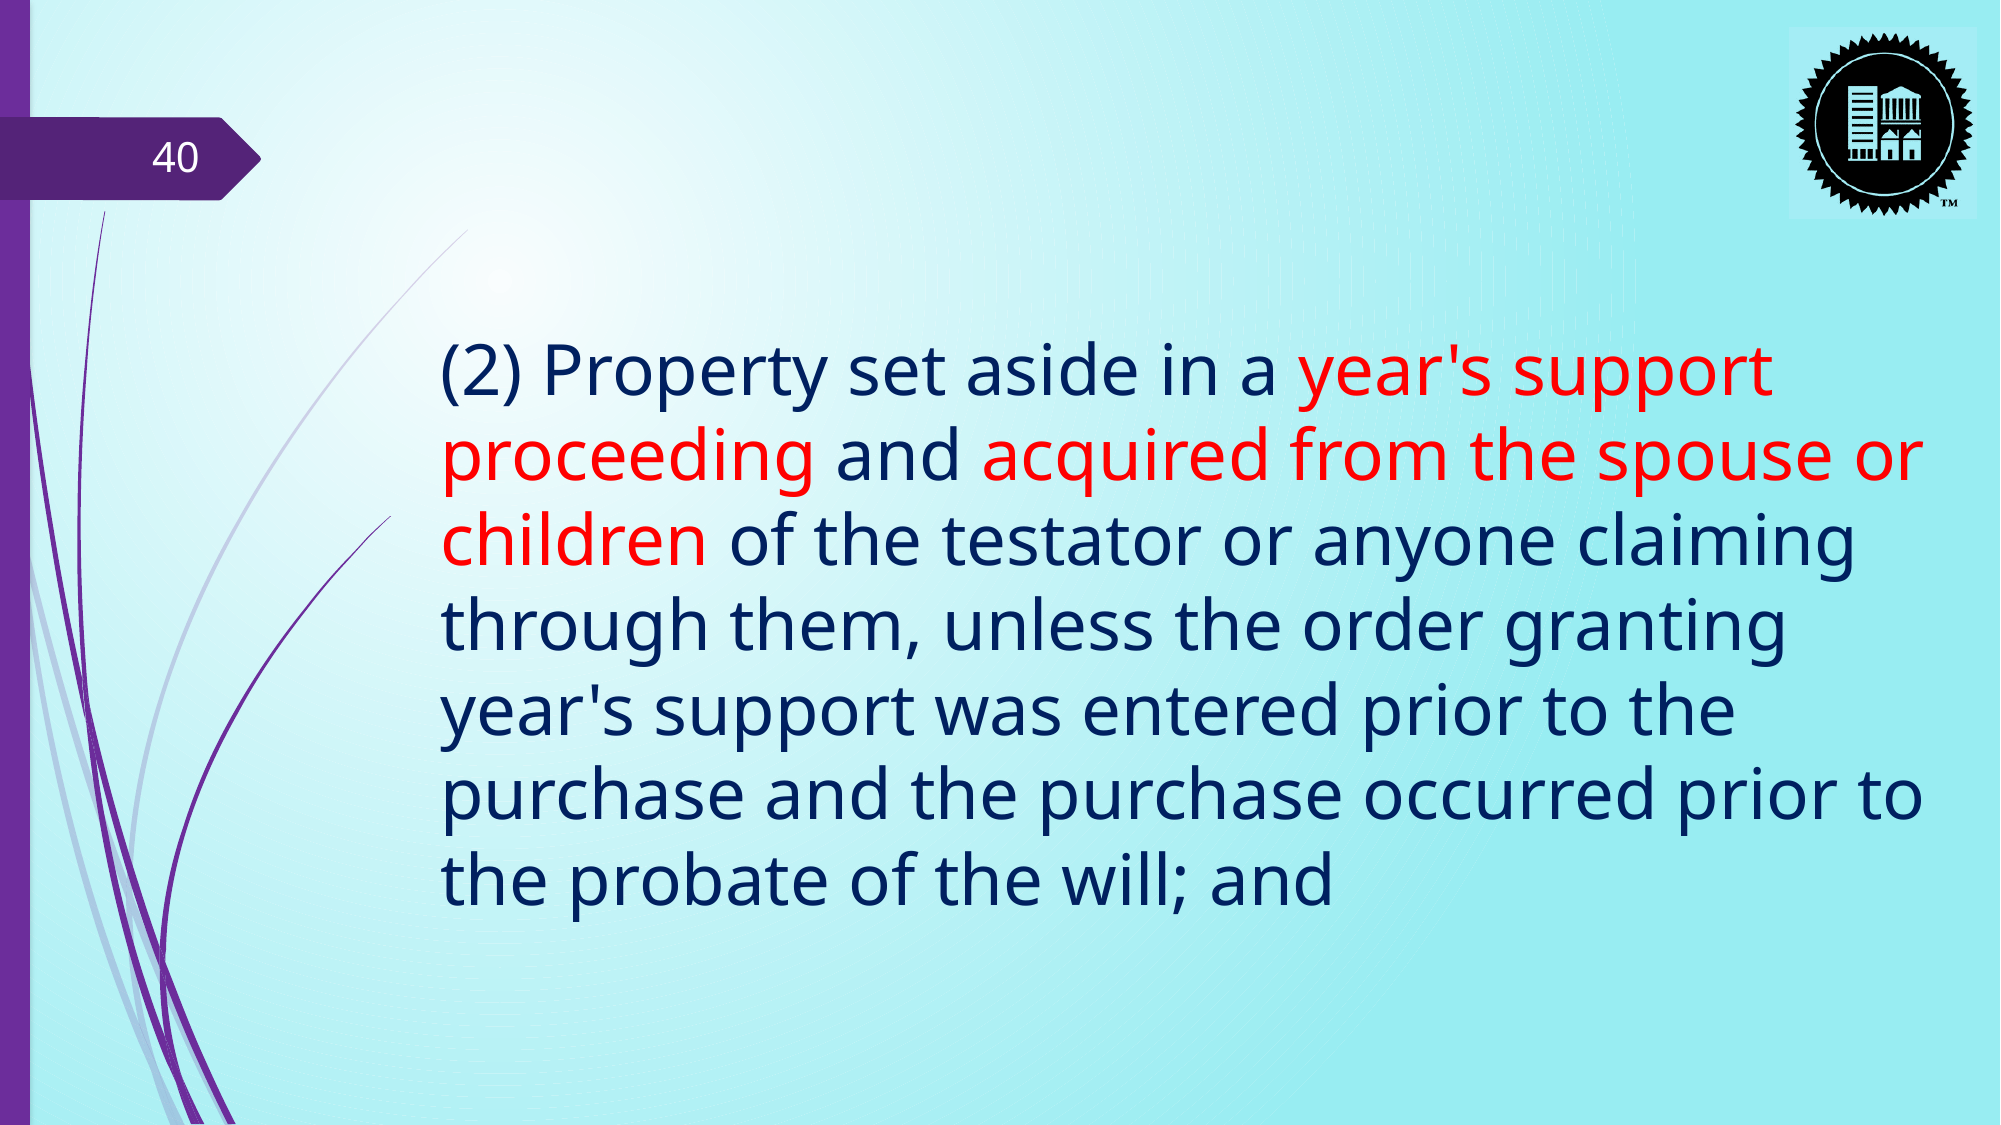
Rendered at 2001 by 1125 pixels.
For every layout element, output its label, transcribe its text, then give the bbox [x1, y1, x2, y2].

picture [1788, 27, 1978, 219]
list (2) Property set aside in a year's support proceeding and acquired from the spouse or children of the testator or anyone claiming through them, unless the order granting year's support was entered prior to the purchase and the purchase occurred prior to the probate of the will; and [425, 317, 1946, 750]
slide_number 40 [87, 129, 216, 190]
title [26, 157, 1568, 750]
